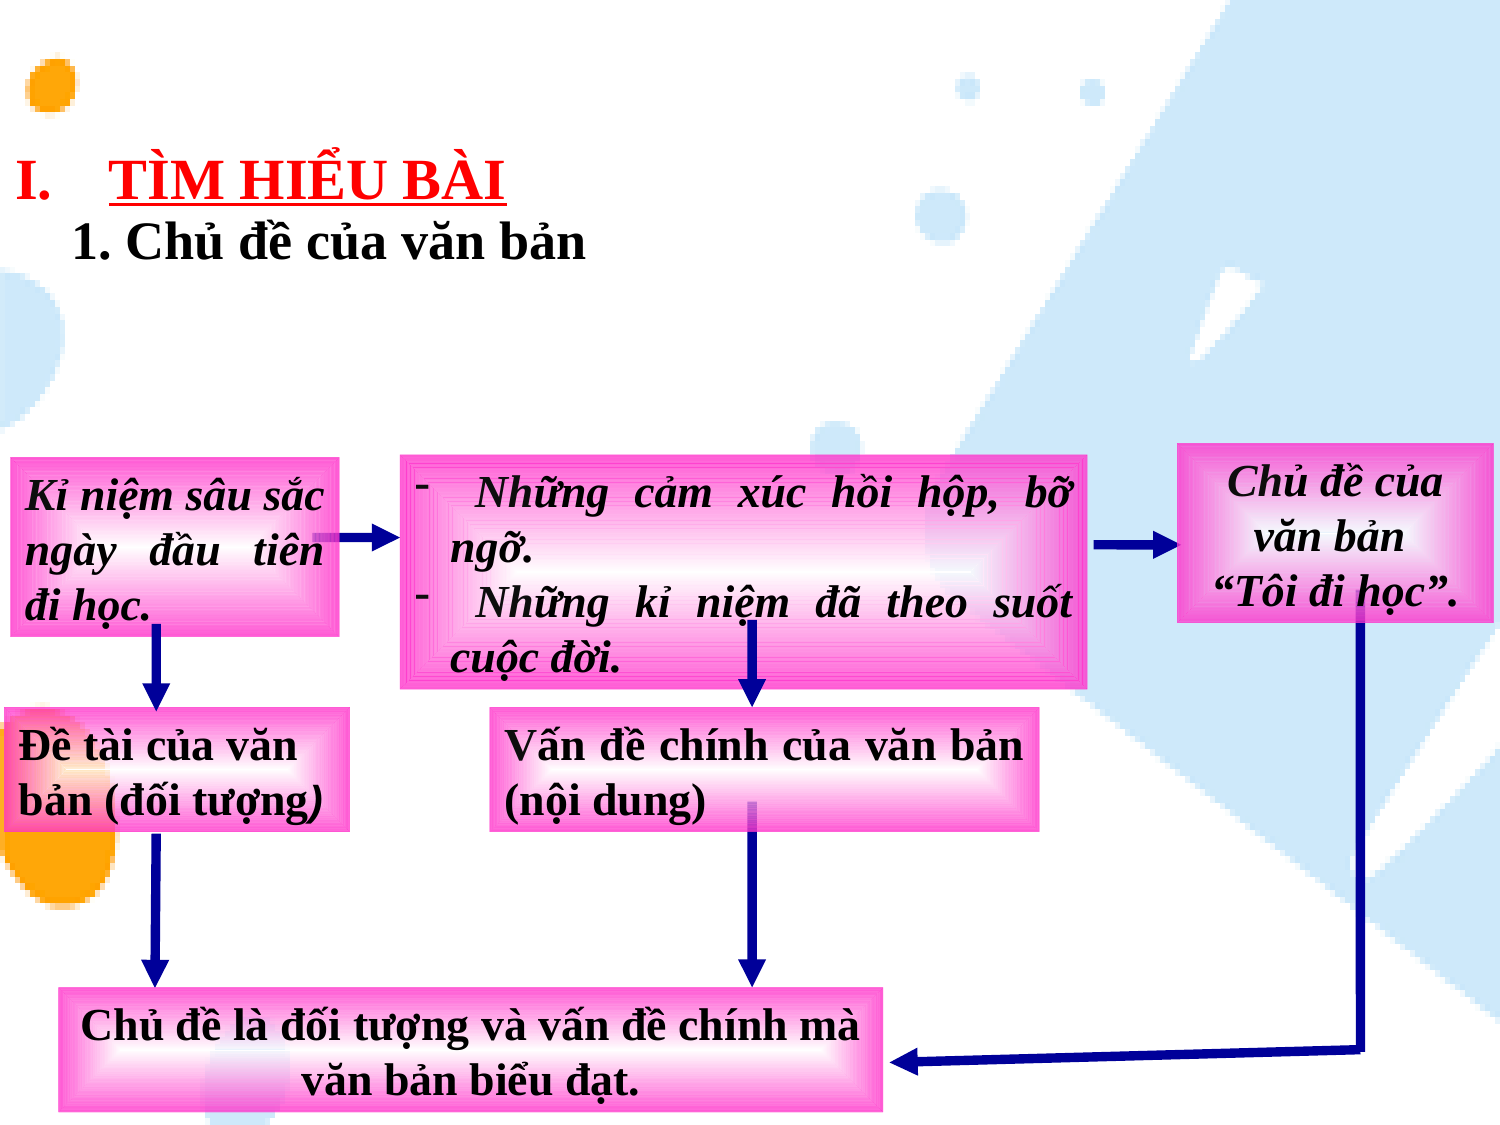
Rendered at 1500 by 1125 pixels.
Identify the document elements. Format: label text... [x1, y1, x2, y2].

text_box Chủ đề là đối tượng và vấn đề chính mà văn bản biểu đạt. [58, 987, 884, 1113]
text_box Vấn đề chính của văn bản (nội dung) [489, 707, 884, 832]
text_box Đề tài của văn bản (đối tượng) [4, 707, 350, 832]
text_box Kỉ niệm sâu sắc ngày đầu tiên đi học. [10, 457, 340, 637]
list TÌM HIỂU BÀI 1. Chủ đề của văn bản [0, 149, 1350, 288]
text_box [745, 619, 759, 708]
text_box [340, 531, 399, 544]
text_box Chủ đề của văn bản “Tôi đi học”. [1177, 443, 1494, 623]
text_box [1093, 538, 1177, 552]
picture [0, 0, 1500, 1125]
text_box [148, 833, 162, 987]
text_box [745, 832, 759, 987]
text_box [150, 623, 163, 712]
text_box Những cảm xúc hồi hộp, bỡ ngỡ. Những kỉ niệm đã theo suốt cuộc đời. [399, 454, 1088, 690]
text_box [889, 589, 1361, 1063]
